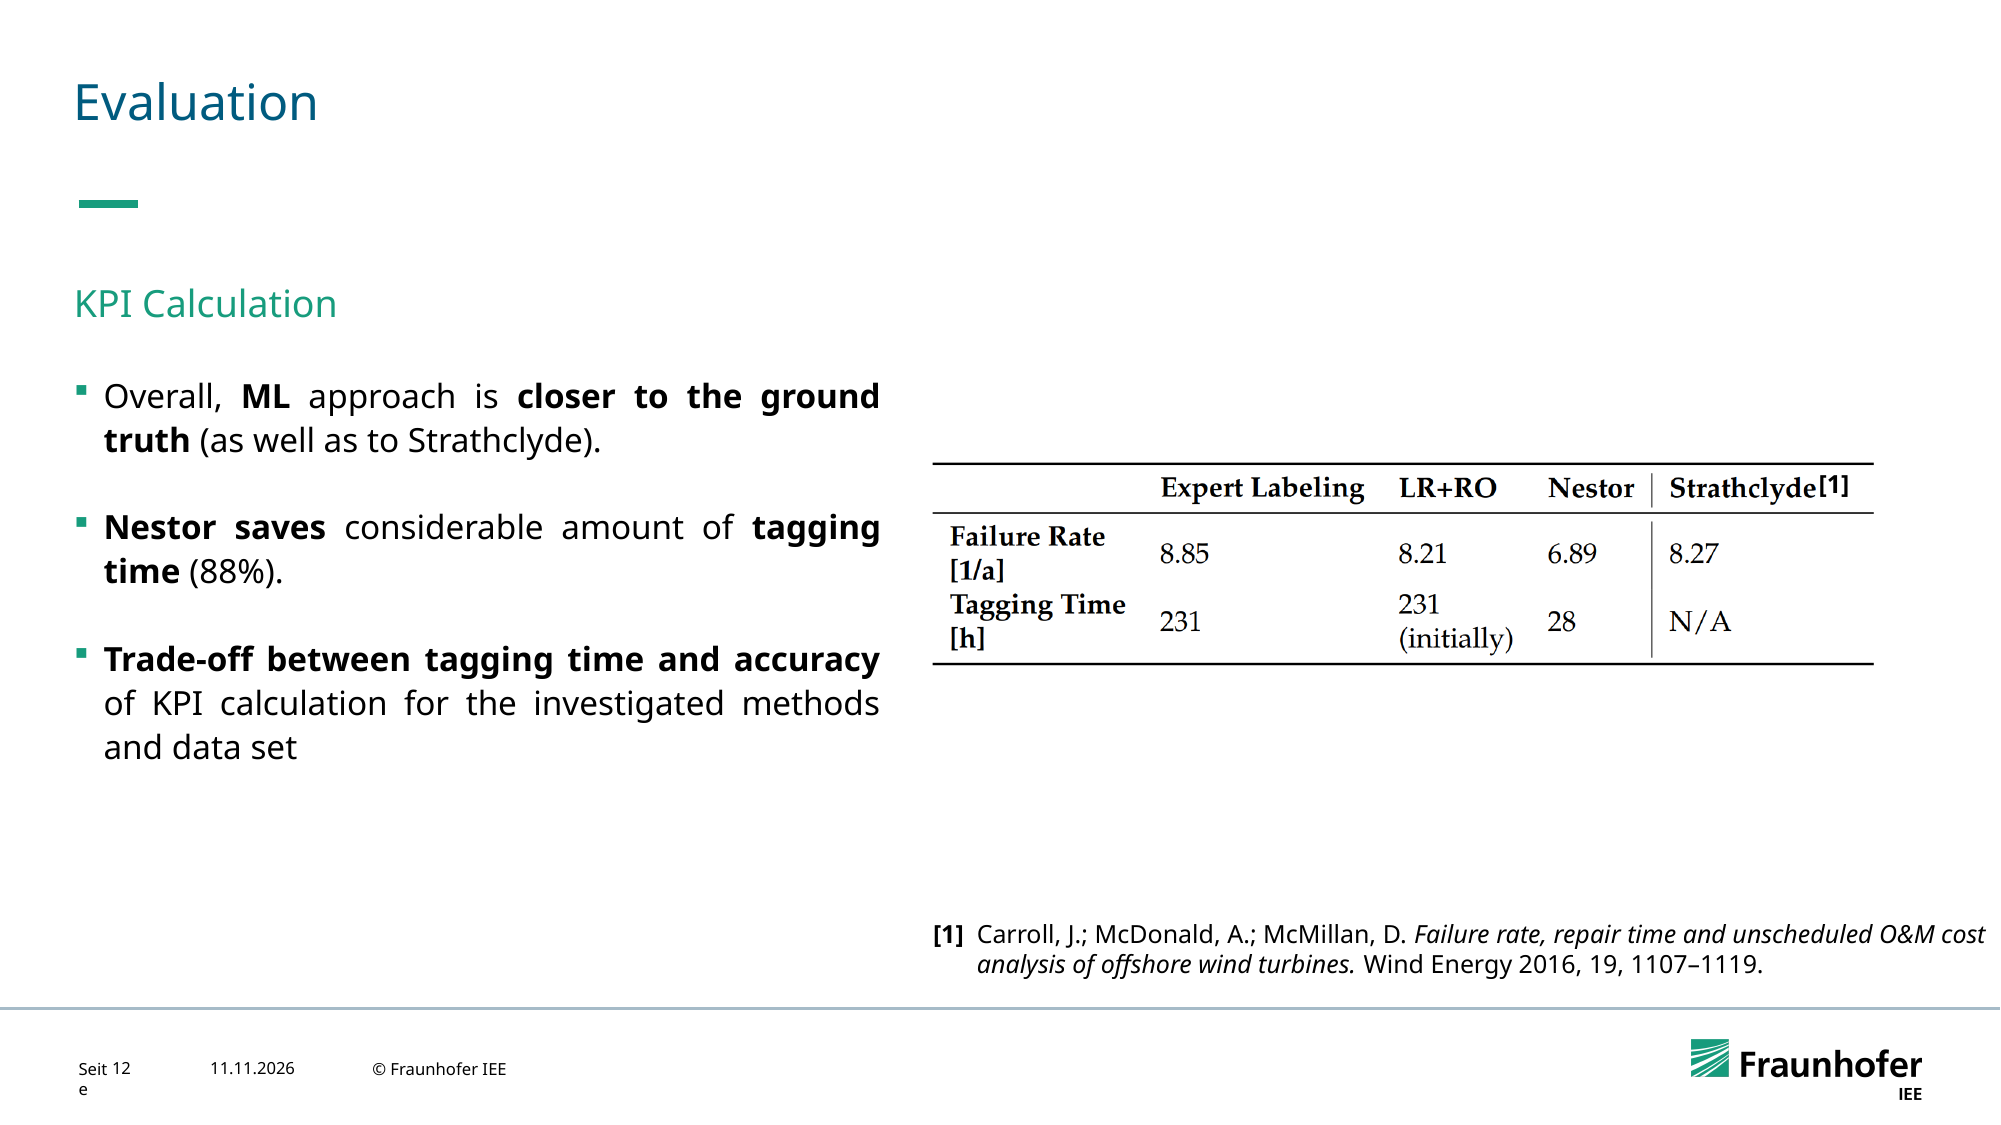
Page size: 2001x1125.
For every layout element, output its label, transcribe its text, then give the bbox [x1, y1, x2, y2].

footer © Fraunhofer IEE [372, 1059, 857, 1080]
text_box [918, 451, 1883, 674]
text_box [1] Carroll, J.; McDonald, A.; McMillan, D. Failure rate, repair time and unscheduled O&M cost analysis of offshore wind turbines. Wind Energy 2016, 19, 1107–1119. [918, 911, 2000, 986]
title Evaluation [73, 64, 1917, 128]
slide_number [210, 1059, 352, 1080]
picture [1691, 1039, 1922, 1100]
text_box KPI Calculation Overall, ML approach is closer to the ground truth (as well as to Strathclyde). Nestor saves considerable amount of tagging time (88%). Trade-off between tagging time and accuracy of KPI calculation for the investigated methods and data set [73, 275, 882, 810]
slide_number 12 [112, 1059, 180, 1080]
